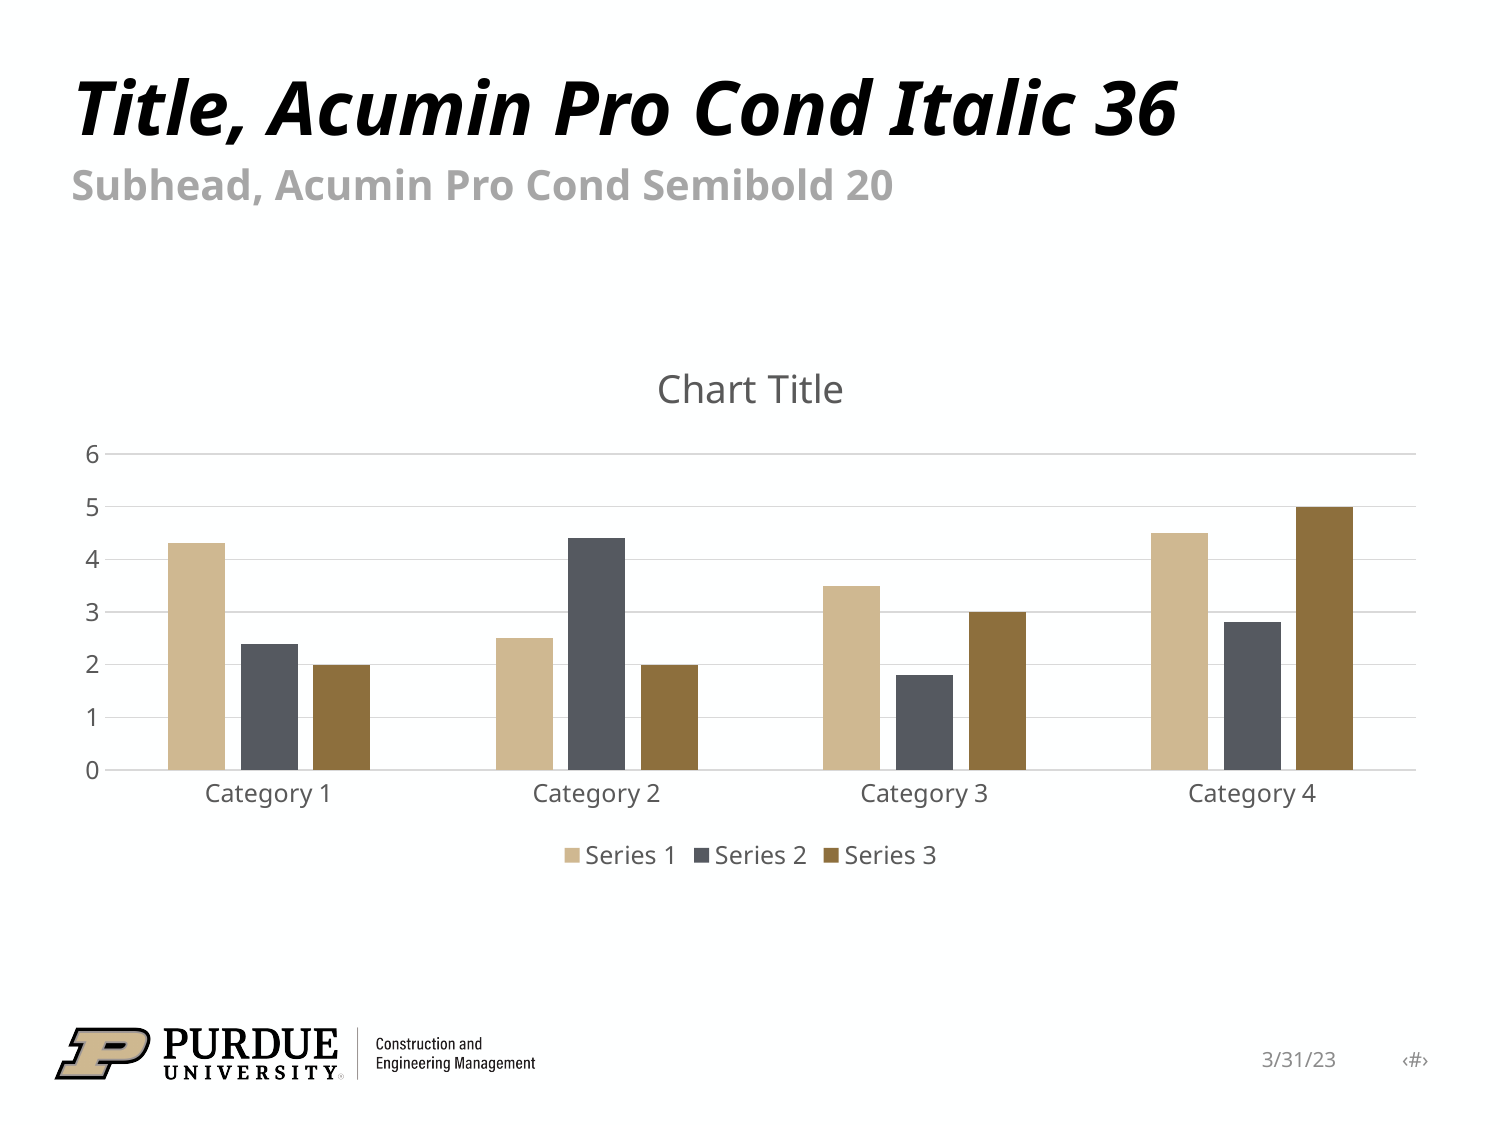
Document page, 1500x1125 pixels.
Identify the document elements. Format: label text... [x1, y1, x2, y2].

chart [57, 330, 1444, 879]
list Subhead, Acumin Pro Cond Semibold 20 [56, 156, 1444, 217]
title Title, Acumin Pro Cond Italic 36 [57, 63, 1444, 156]
picture [54, 1025, 593, 1083]
footer 3/31/23 ‹#› [1223, 1032, 1444, 1086]
